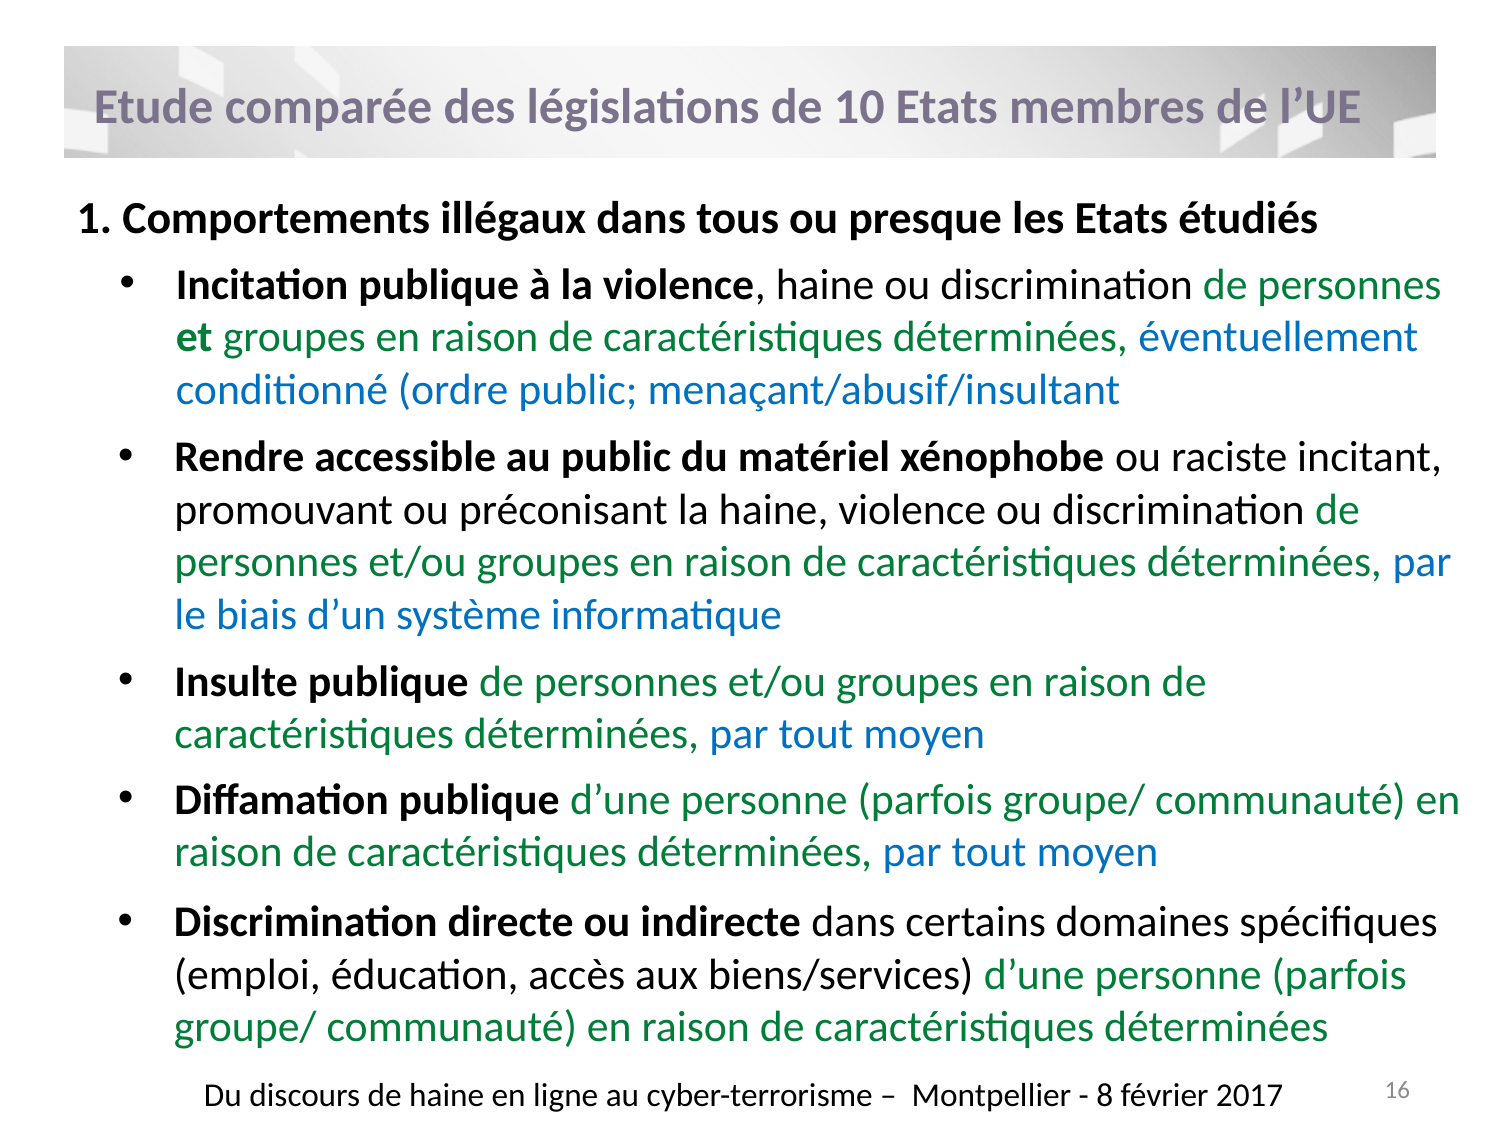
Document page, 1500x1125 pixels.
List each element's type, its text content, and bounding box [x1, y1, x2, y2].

text_box Etude comparée des législations de 10 Etats membres de l’UE [78, 66, 1424, 142]
text_box Diffamation publique d’une personne (parfois groupe/ communauté) en raison de caractéristiques déterminées, par tout moyen [60, 763, 1496, 882]
text_box Insulte publique de personnes et/ou groupes en raison de caractéristiques déterminées, par tout moyen [60, 645, 1496, 763]
picture [64, 46, 1436, 158]
slide_number 16 [1328, 1070, 1425, 1106]
text_box 1. Comportements illégaux dans tous ou presque les Etats étudiés Incitation publique à la violence, haine ou discrimination de personnes et groupes en raison de caractéristiques déterminées, éventuellement conditionné (ordre public; menaçant/abusif/insultant [61, 180, 1497, 421]
text_box Du discours de haine en ligne au cyber-terrorisme – Montpellier - 8 février 2017 [29, 1070, 1459, 1125]
text_box Rendre accessible au public du matériel xénophobe ou raciste incitant, promouvant ou préconisant la haine, violence ou discrimination de personnes et/ou groupes en raison de caractéristiques déterminées, par le biais d’un système informatique [60, 420, 1496, 645]
text_box Discrimination directe ou indirecte dans certains domaines spécifiques (emploi, éducation, accès aux biens/services) d’une personne (parfois groupe/ communauté) en raison de caractéristiques déterminées [59, 885, 1495, 1051]
